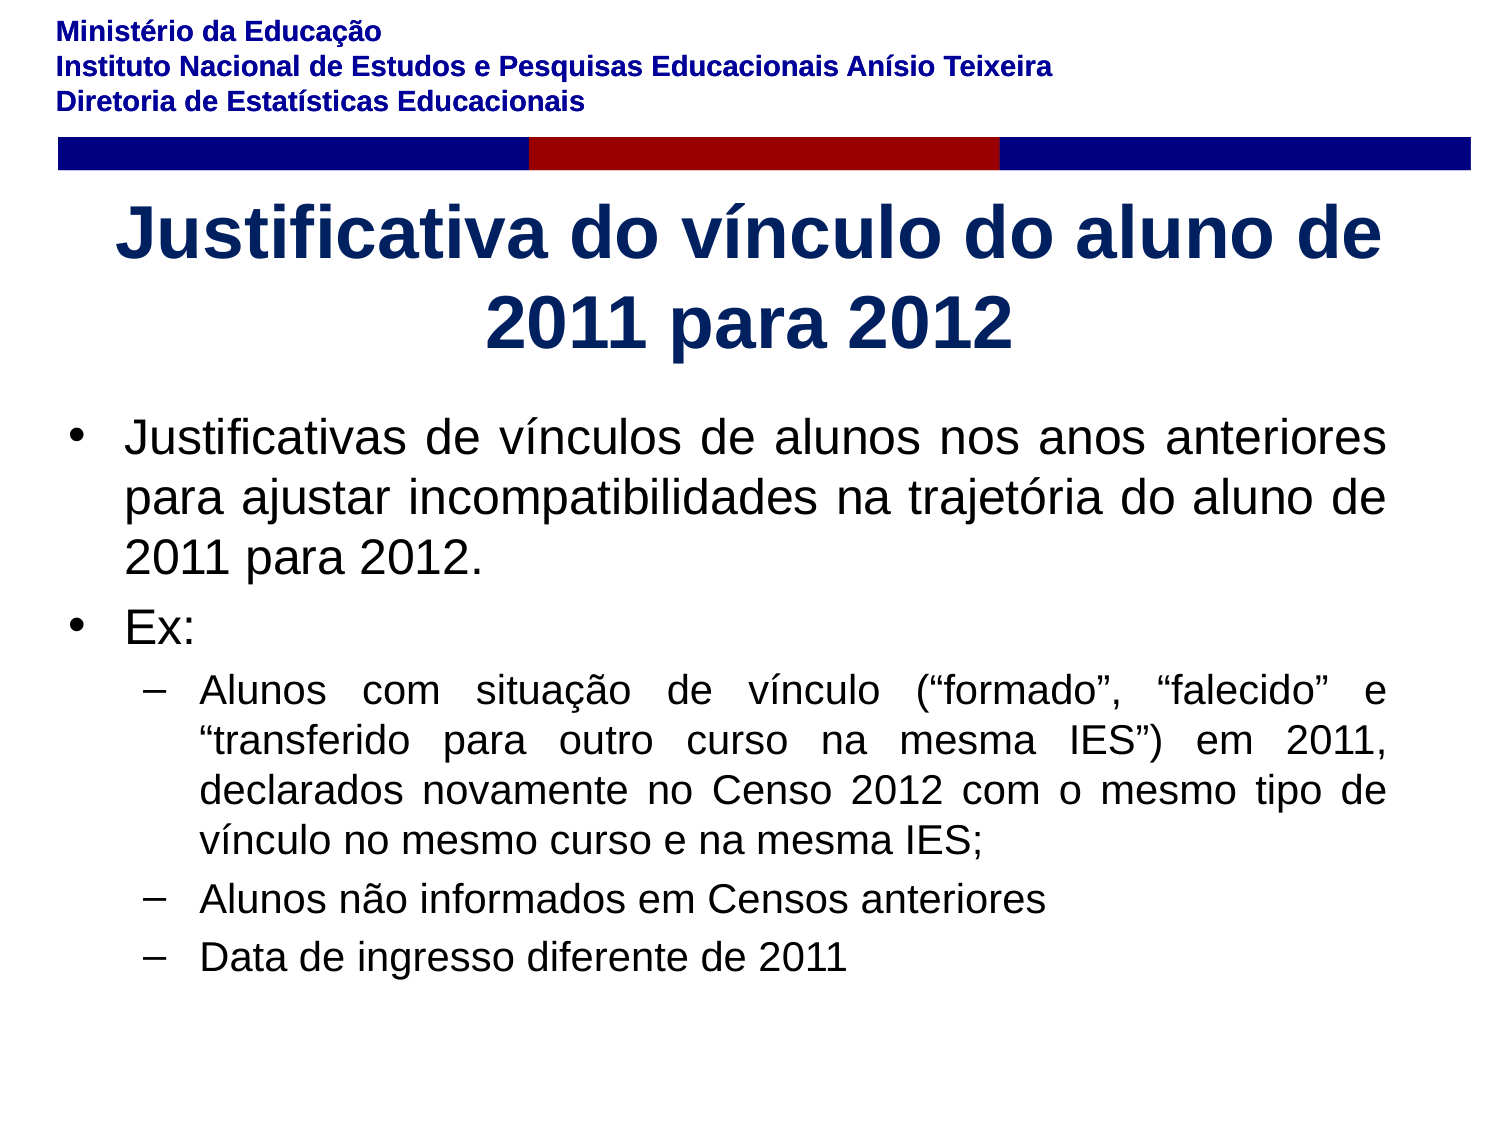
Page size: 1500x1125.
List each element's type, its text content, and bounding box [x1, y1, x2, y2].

title Justificativa do vínculo do aluno de 2011 para 2012 [29, 207, 1471, 339]
list Justificativas de vínculos de alunos nos anos anteriores para ajustar incompatibilidades na trajetória do aluno de 2011 para 2012. Ex: Alunos com situação de vínculo (“formado”, “falecido” e “transferido para outro curso na mesma IES”) em 2011, declarados novamente no Censo 2012 com o mesmo tipo de vínculo no mesmo curso e na mesma IES; Alunos não informados em Censos anteriores Data de ingresso diferente de 2011 [52, 396, 1404, 1048]
